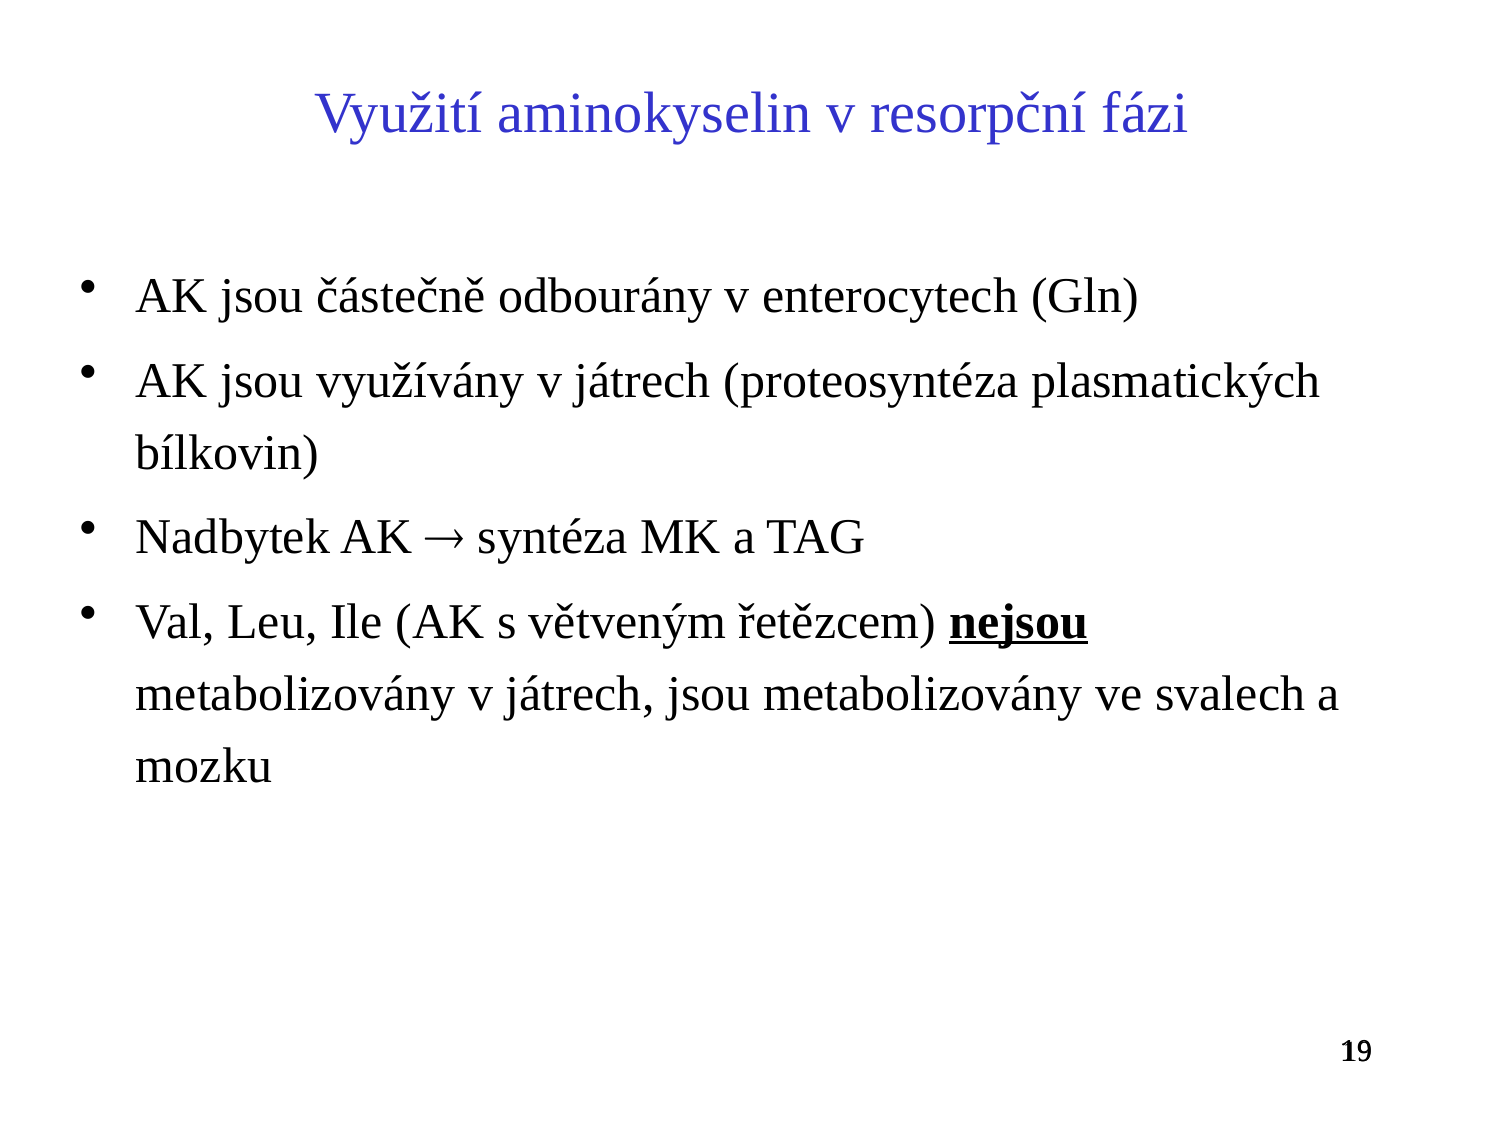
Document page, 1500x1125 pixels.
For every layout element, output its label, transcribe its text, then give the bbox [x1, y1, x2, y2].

text_box Využití aminokyselin v resorpční fázi [76, 66, 1427, 254]
text_box AK jsou částečně odbourány v enterocytech (Gln) AK jsou využívány v játrech (proteosyntéza plasmatických bílkovin) Nadbytek AK  syntéza MK a TAG Val, Leu, Ile (AK s větveným řetězcem) nejsou metabolizovány v játrech, jsou metabolizovány ve svalech a mozku [64, 243, 1415, 986]
text_box 19 [1074, 1024, 1388, 1100]
